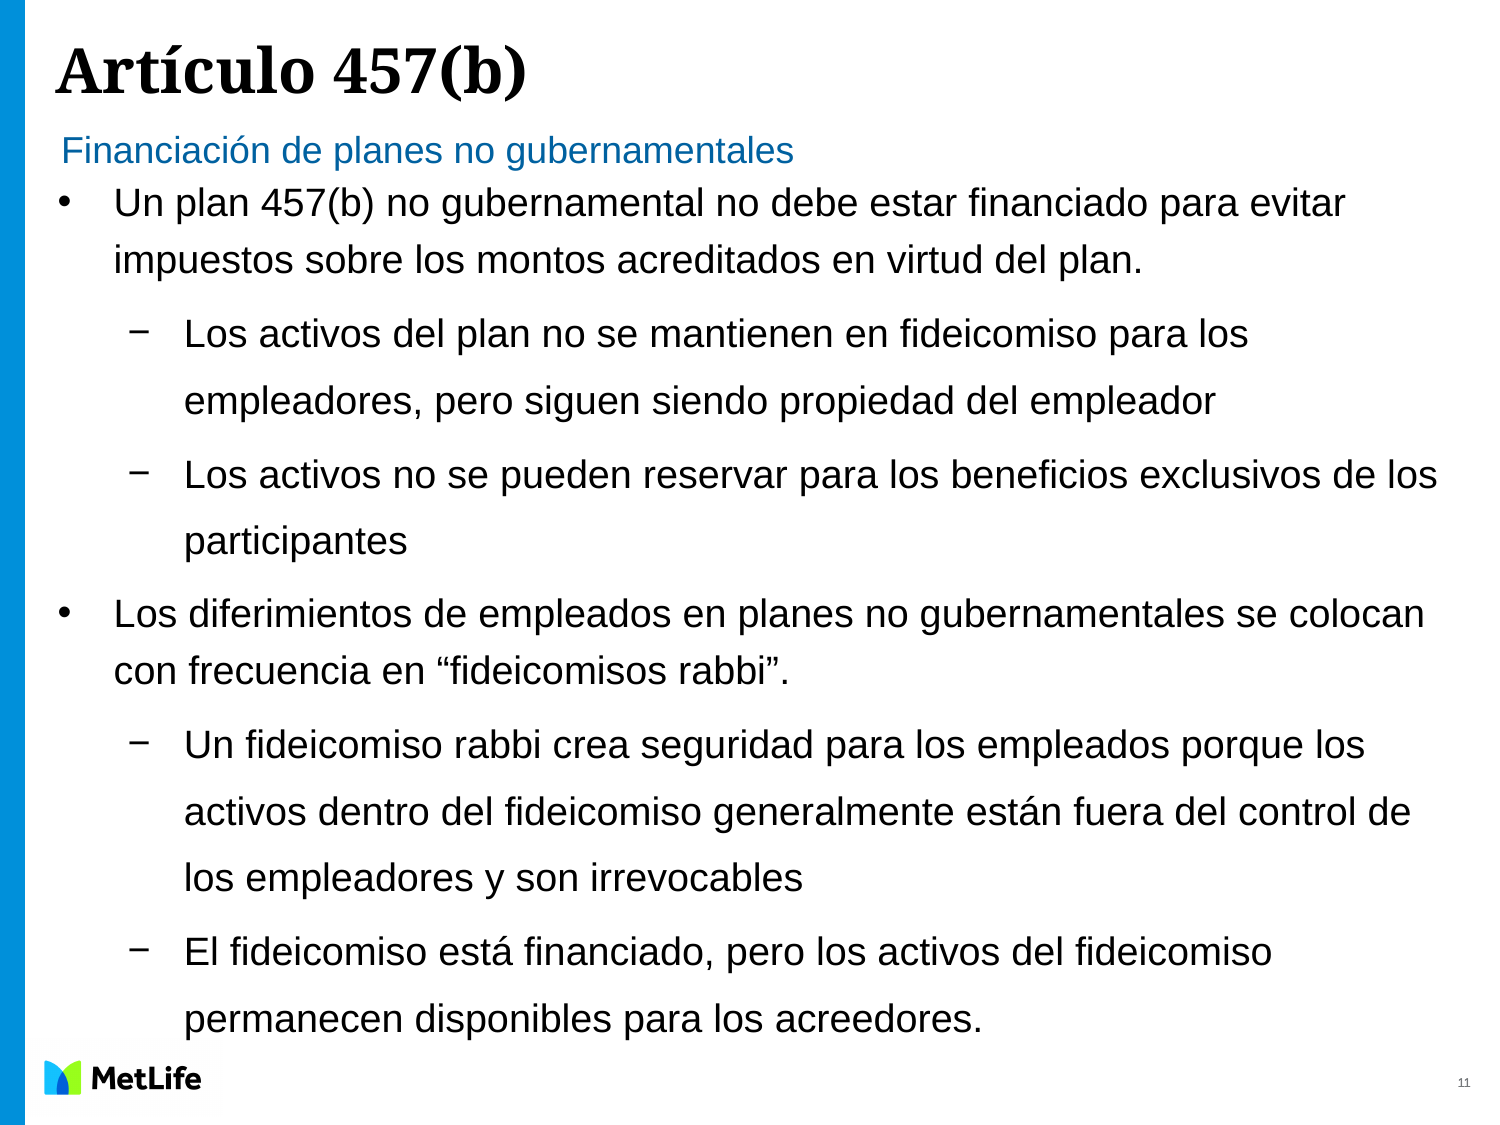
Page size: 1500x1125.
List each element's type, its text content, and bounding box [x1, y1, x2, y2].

list Un plan 457(b) no gubernamental no debe estar financiado para evitar impuestos sobre los montos acreditados en virtud del plan. Los activos del plan no se mantienen en fideicomiso para los empleadores, pero siguen siendo propiedad del empleador Los activos no se pueden reservar para los beneficios exclusivos de los participantes Los diferimientos de empleados en planes no gubernamentales se colocan con frecuencia en “fideicomisos rabbi”. Un fideicomiso rabbi crea seguridad para los empleados porque los activos dentro del fideicomiso generalmente están fuera del control de los empleadores y son irrevocables El fideicomiso está financiado, pero los activos del fideicomiso permanecen disponibles para los acreedores. [46, 162, 1454, 1016]
picture [26, 1038, 223, 1117]
title Artículo 457(b) [44, 33, 1184, 129]
text_box 11 [1370, 1052, 1483, 1113]
list Financiación de planes no gubernamentales [46, 119, 1186, 171]
